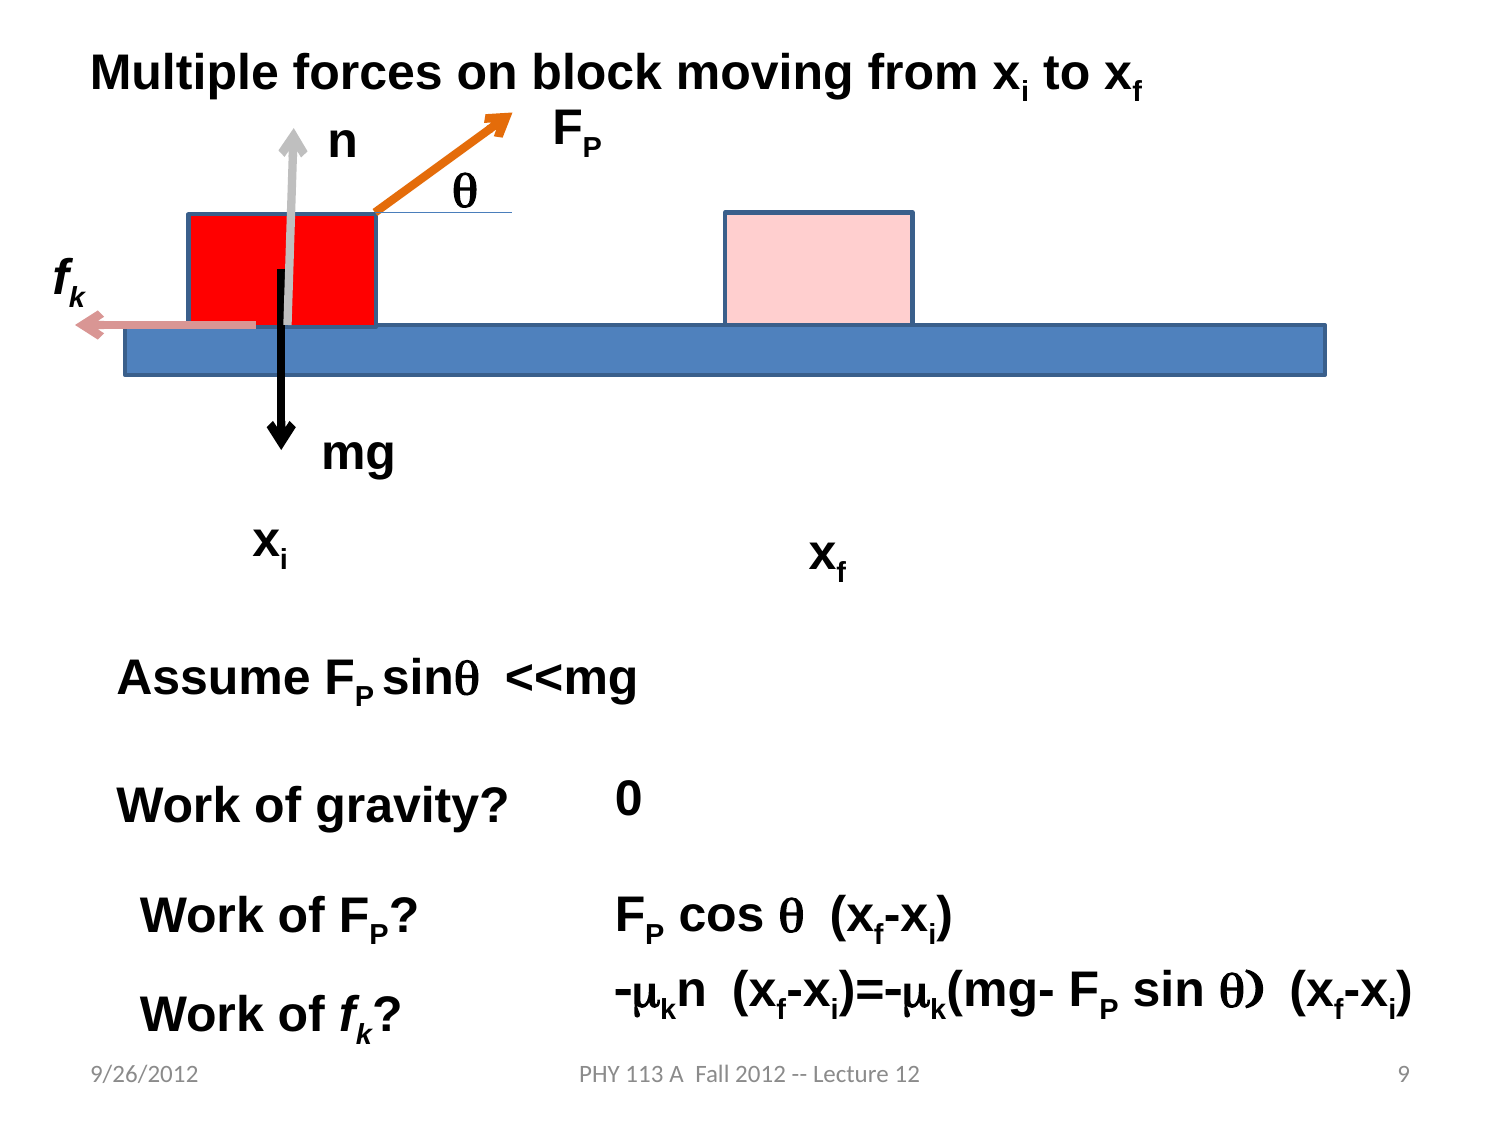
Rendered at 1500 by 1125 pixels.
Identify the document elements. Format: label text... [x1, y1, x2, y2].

slide_number 9 [1074, 1042, 1425, 1103]
text_box FP cos q (xf-xi) [600, 874, 1025, 949]
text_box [374, 112, 513, 212]
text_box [287, 127, 294, 326]
text_box 0 [600, 757, 725, 833]
text_box Multiple forces on block moving from xi to xf [75, 31, 1475, 115]
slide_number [75, 1042, 425, 1103]
text_box [186, 212, 282, 329]
text_box Work of FP? [124, 874, 488, 958]
text_box xf [793, 512, 925, 596]
text_box [123, 329, 276, 377]
text_box [298, 212, 378, 329]
text_box FP [537, 115, 688, 171]
text_box q [437, 149, 588, 224]
text_box n [312, 115, 370, 175]
text_box [723, 210, 915, 327]
text_box mg [306, 412, 438, 487]
text_box xi [237, 499, 369, 583]
footer PHY 113 A Fall 2012 -- Lecture 12 [512, 1042, 988, 1103]
text_box Assume FP sinq <<mg Work of gravity? [101, 636, 1349, 840]
text_box [285, 323, 1327, 377]
text_box -mkn (xf-xi)=-mk(mg- FP sin q) (xf-xi) [600, 949, 1475, 1033]
text_box fk [37, 237, 169, 321]
text_box Work of fk? [124, 974, 488, 1058]
